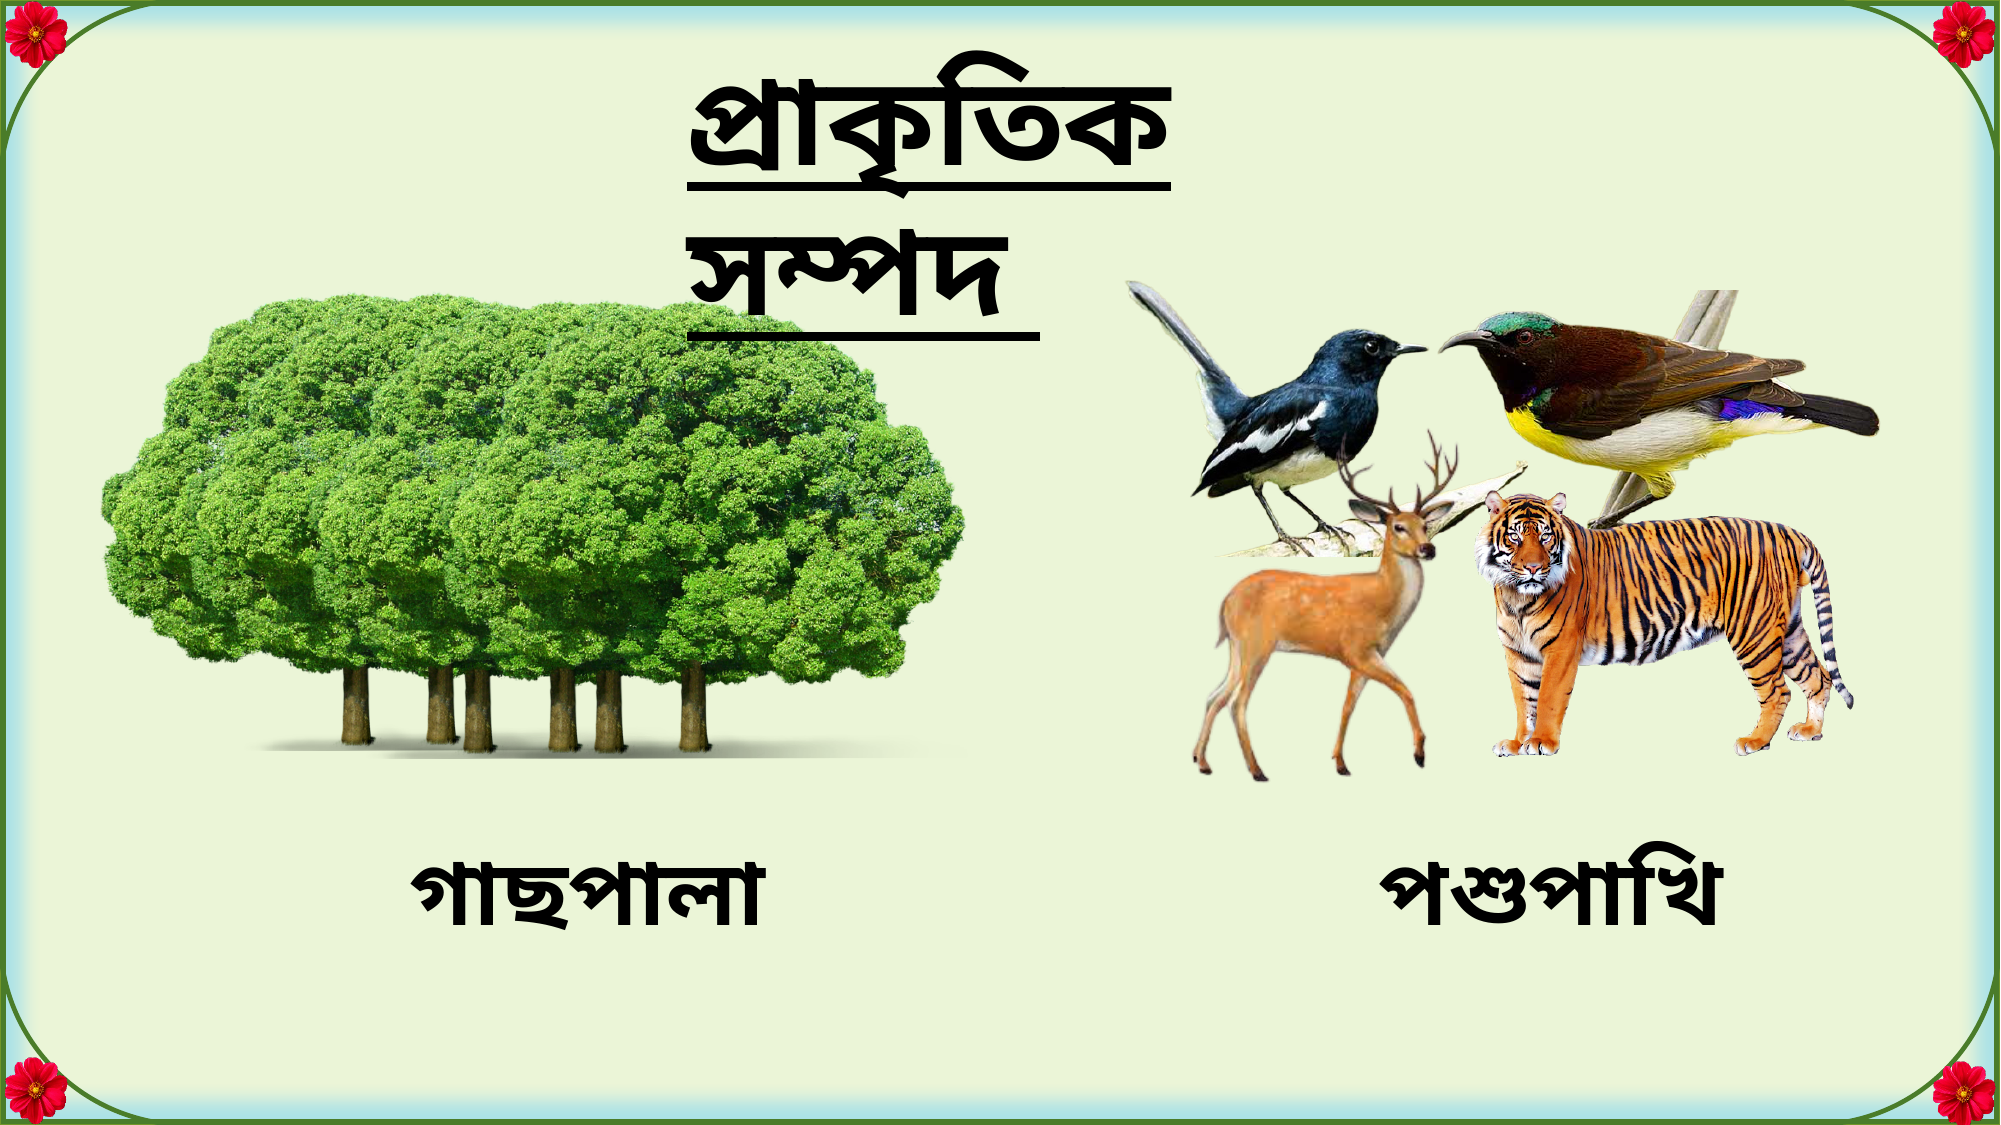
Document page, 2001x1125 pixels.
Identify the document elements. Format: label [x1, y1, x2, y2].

text_box [1099, 274, 1885, 827]
text_box [99, 290, 968, 759]
text_box [0, 0, 2000, 1125]
